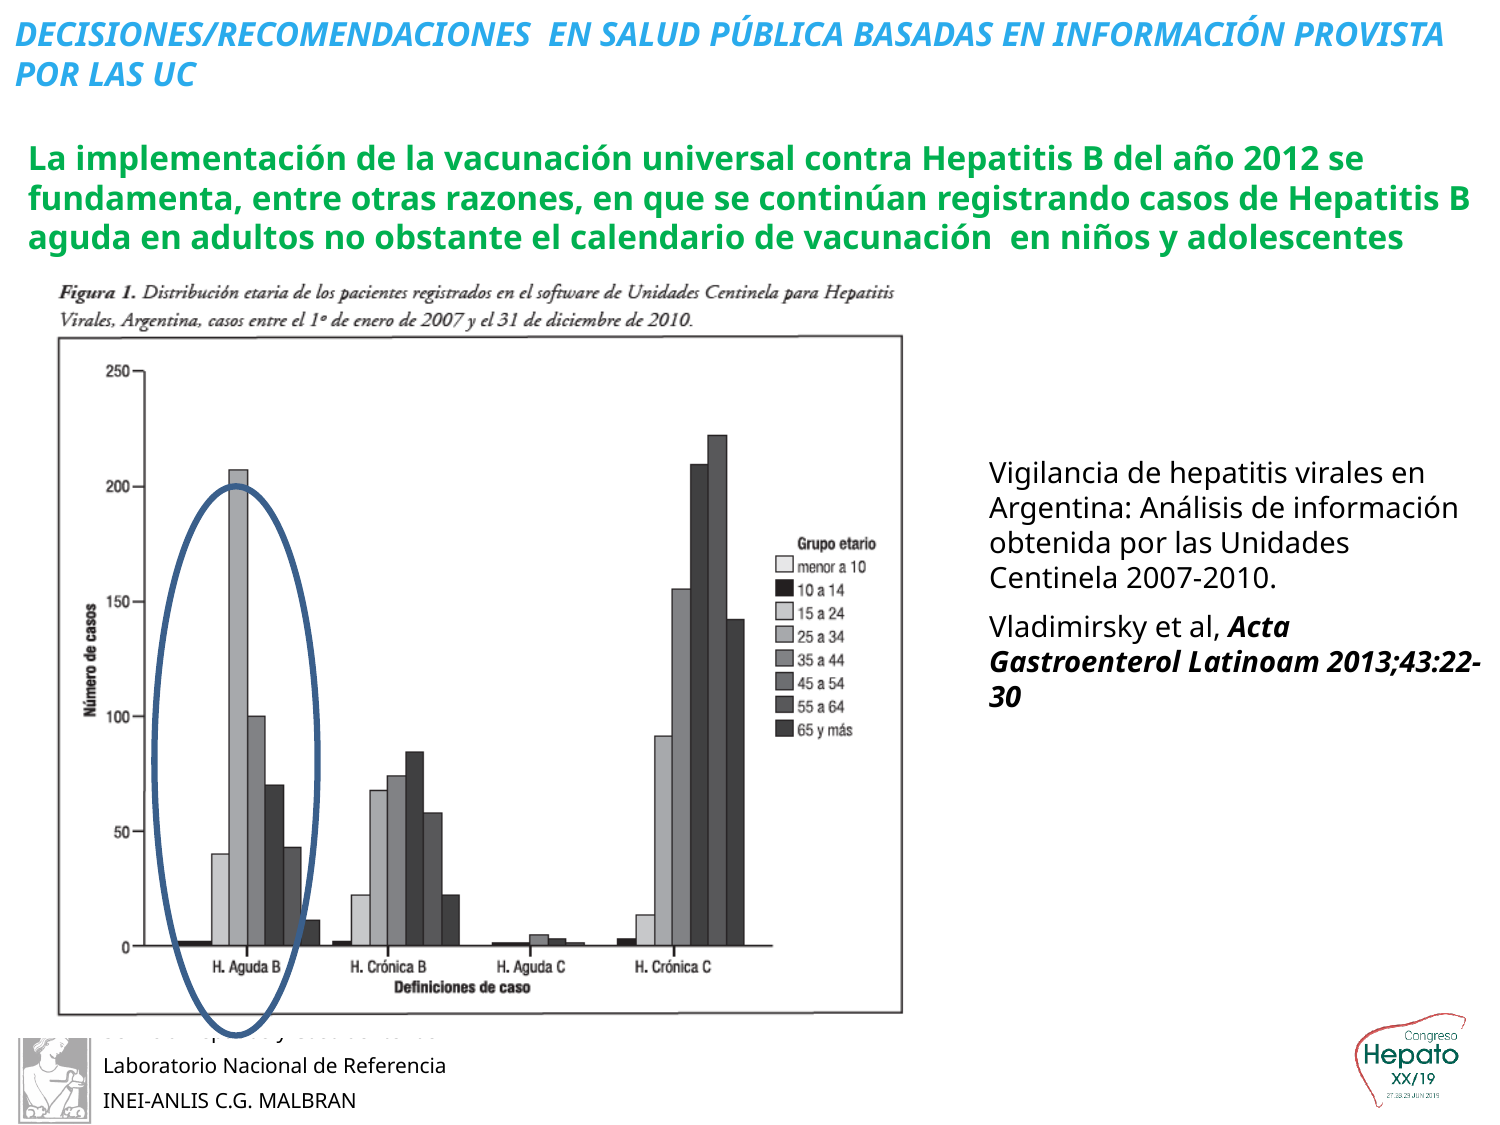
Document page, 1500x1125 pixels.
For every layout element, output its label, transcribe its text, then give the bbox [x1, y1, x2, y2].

text_box La implementación de la vacunación universal contra Hepatitis B del año 2012 se fundamenta, entre otras razones, en que se continúan registrando casos de Hepatitis B aguda en adultos no obstante el calendario de vacunación en niños y adolescentes [13, 129, 1500, 265]
text_box DECISIONES/RECOMENDACIONES EN SALUD PÚBLICA BASADAS EN INFORMACIÓN PROVISTA POR LAS UC [0, 5, 1500, 101]
text_box Vigilancia de hepatitis virales en Argentina: Análisis de información obtenida por las Unidades Centinela 2007-2010. Vladimirsky et al, Acta Gastroenterol Latinoam 2013;43:22-30 [974, 446, 1500, 721]
picture [12, 272, 946, 1125]
picture [1352, 1011, 1467, 1109]
